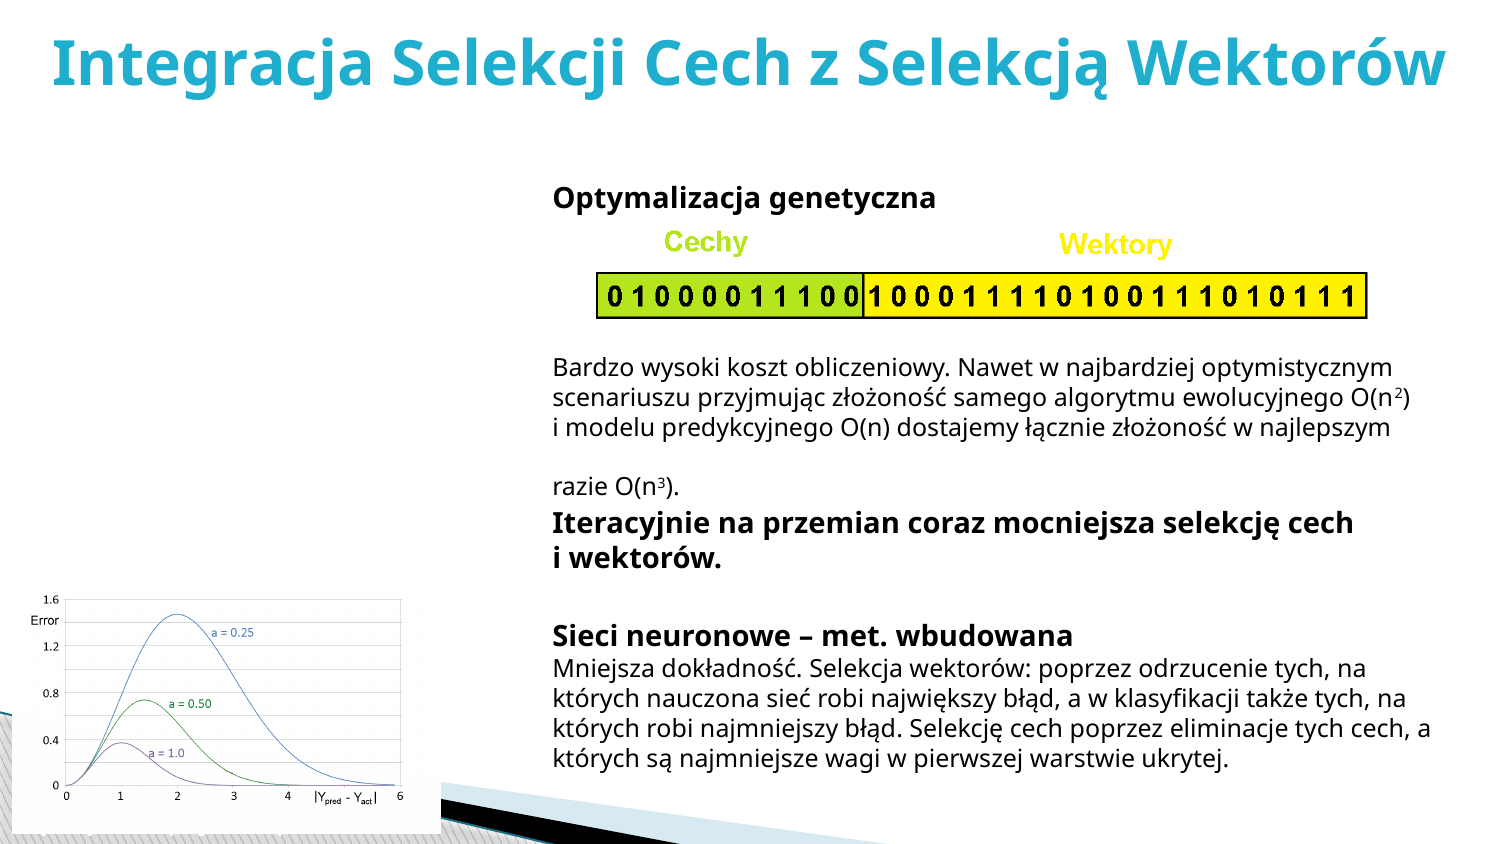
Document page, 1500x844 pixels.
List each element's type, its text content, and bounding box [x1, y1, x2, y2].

text_box Iteracyjnie na przemian coraz mocniejsza selekcję cech i wektorów. [537, 496, 1455, 582]
picture [12, 588, 441, 834]
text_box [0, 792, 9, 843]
title Integracja Selekcji Cech z Selekcją Wektorów [0, 0, 1500, 122]
text_box Optymalizacja genetyczna Bardzo wysoki koszt obliczeniowy. Nawet w najbardziej optymistycznym scenariuszu przyjmując złożoność samego algorytmu ewolucyjnego O(n2) i modelu predykcyjnego O(n) dostajemy łącznie złożoność w najlepszym razie O(n3). [537, 171, 1480, 509]
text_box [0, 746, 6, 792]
text_box Sieci neuronowe – met. wbudowana Mniejsza dokładność. Selekcja wektorów: poprzez odrzucenie tych, na których nauczona sieć robi największy błąd, a w klasyfikacji także tych, na których robi najmniejszy błąd. Selekcję cech poprzez eliminacje tych cech, a których są najmniejsze wagi w pierwszej warstwie ukrytej. [537, 609, 1455, 810]
picture [587, 217, 1376, 330]
